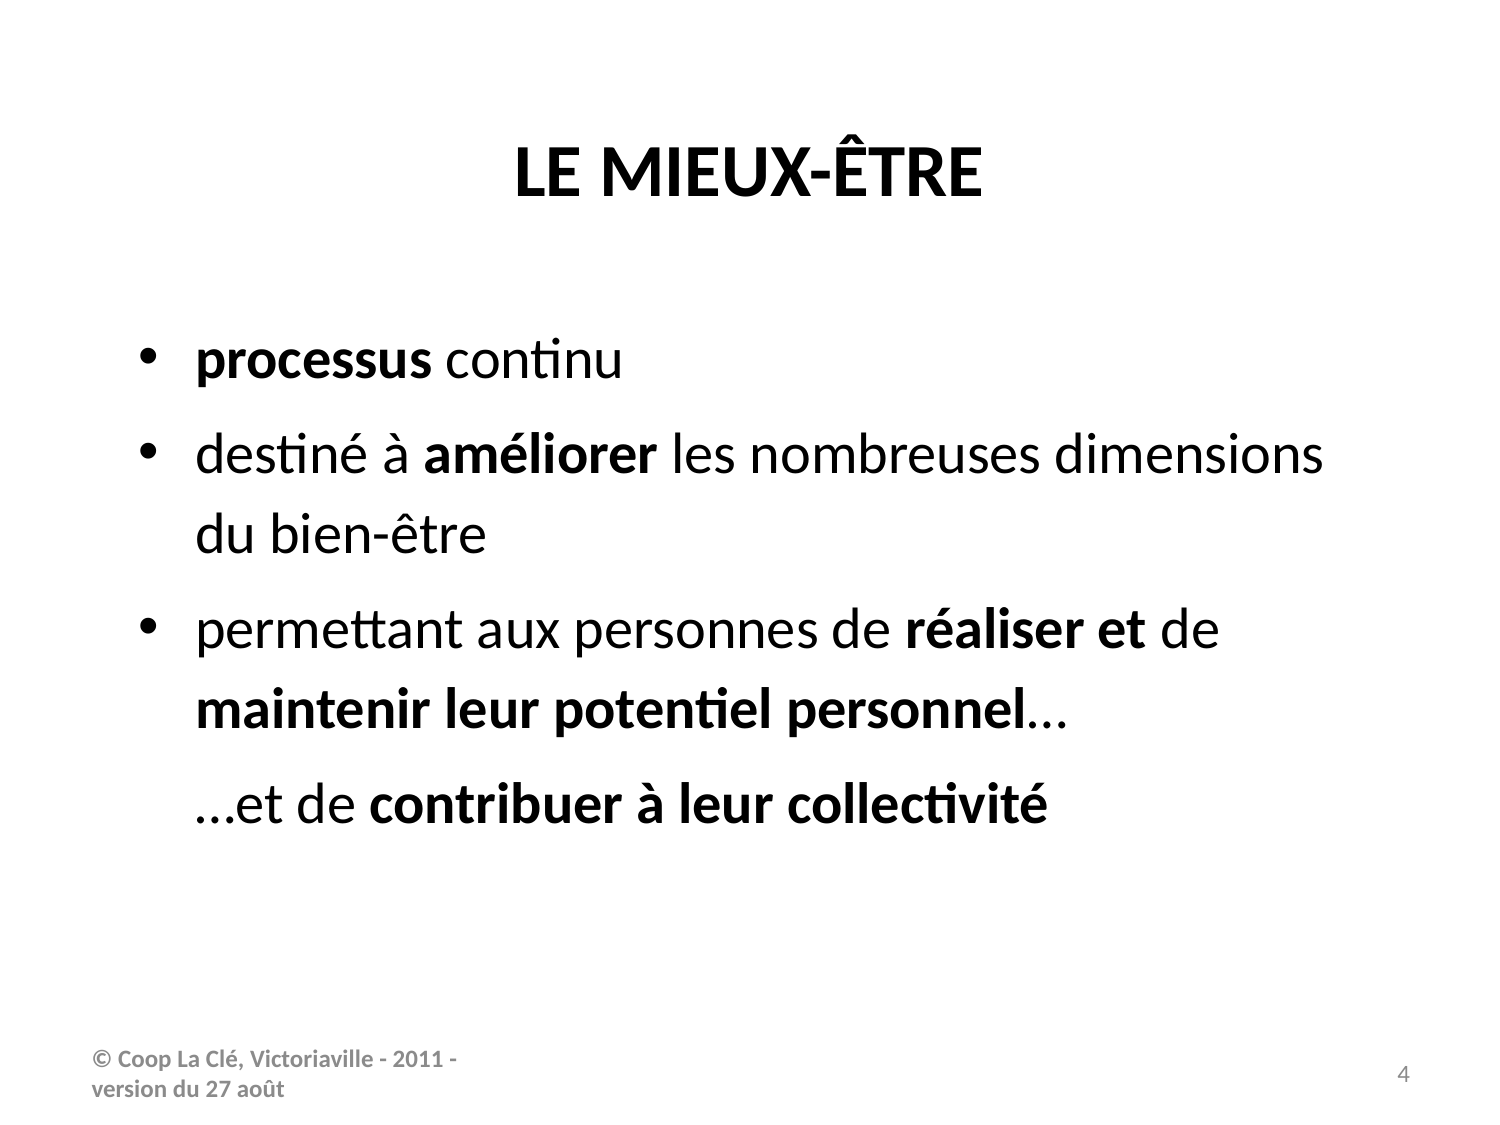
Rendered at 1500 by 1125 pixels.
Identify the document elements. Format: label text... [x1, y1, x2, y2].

footer © Coop La Clé, Victoriaville - 2011 - version du 27 août [76, 1042, 552, 1103]
title LE MIEUX-ÊTRE [112, 89, 1388, 244]
text_box processus continu destiné à améliorer les nombreuses dimensions du bien-être permettant aux personnes de réaliser et de maintenir leur potentiel personnel… …et de contribuer à leur collectivité [123, 302, 1399, 1059]
slide_number 4 [1074, 1042, 1425, 1103]
